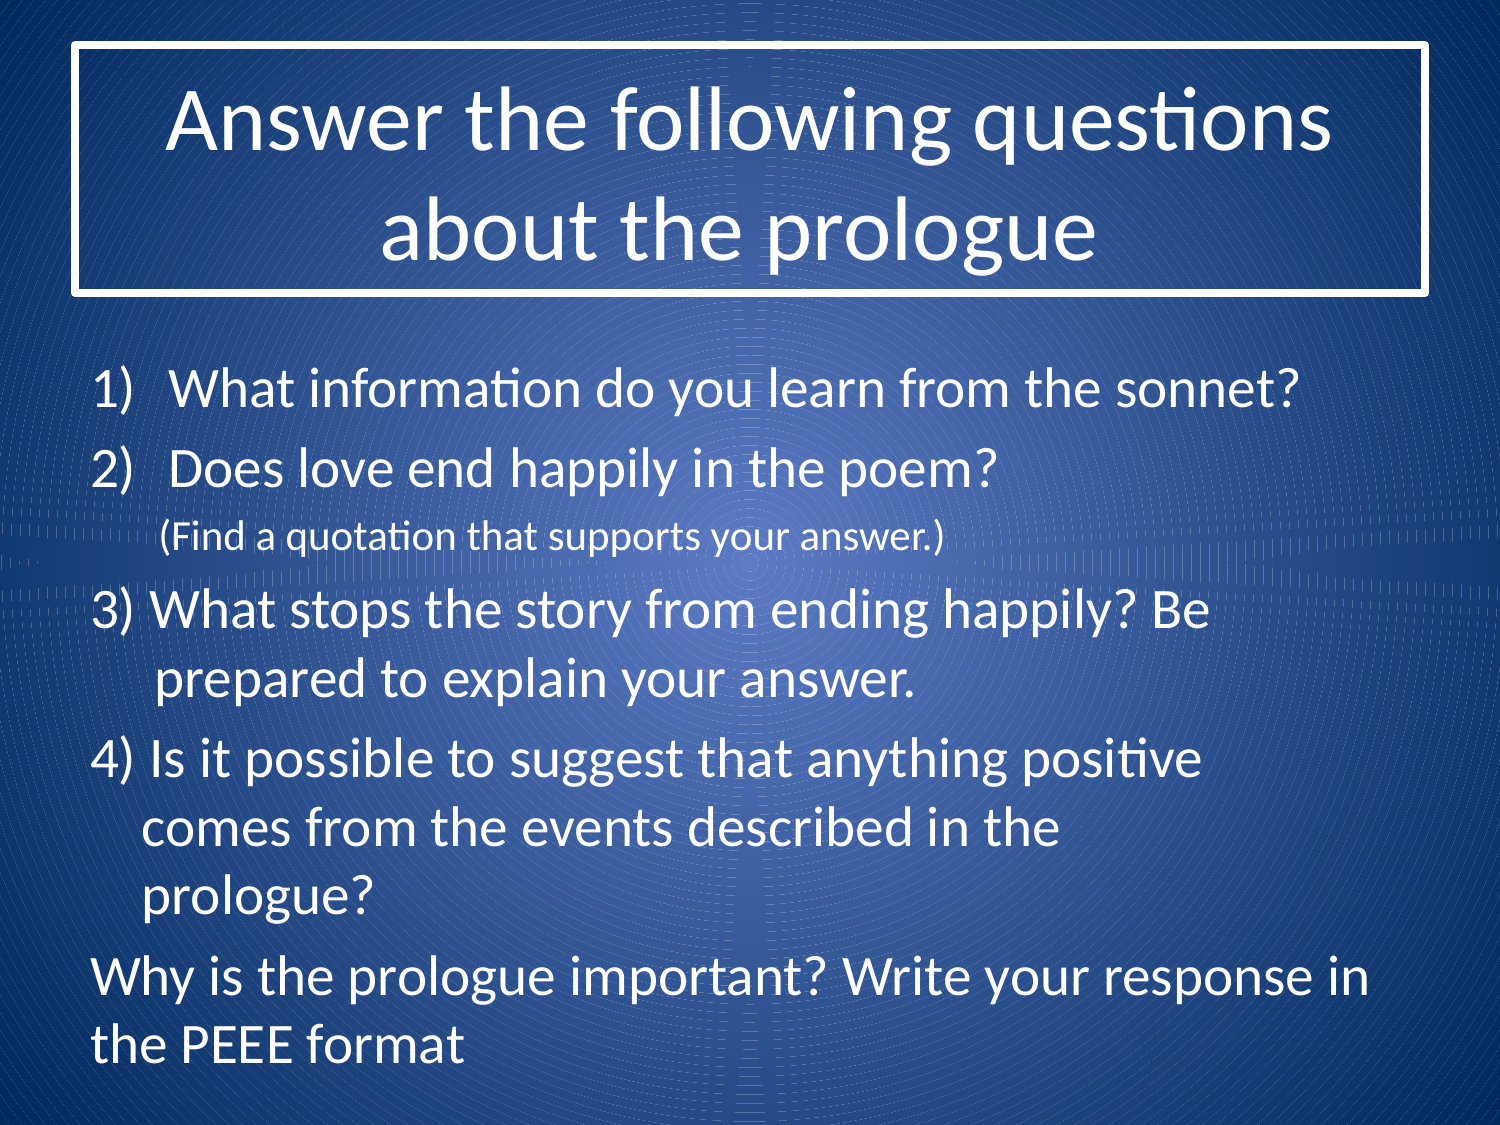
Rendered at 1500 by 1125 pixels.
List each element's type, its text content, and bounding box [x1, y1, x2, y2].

title Answer the following questions about the prologue [75, 45, 1425, 262]
list What information do you learn from the sonnet? Does love end happily in the poem? (Find a quotation that supports your answer.) 3) What stops the story from ending happily? Be prepared to explain your answer. 4) Is it possible to suggest that anything positive comes from the events described in the prologue? Why is the prologue important? Write your response in the PEEE format [75, 262, 1425, 1098]
